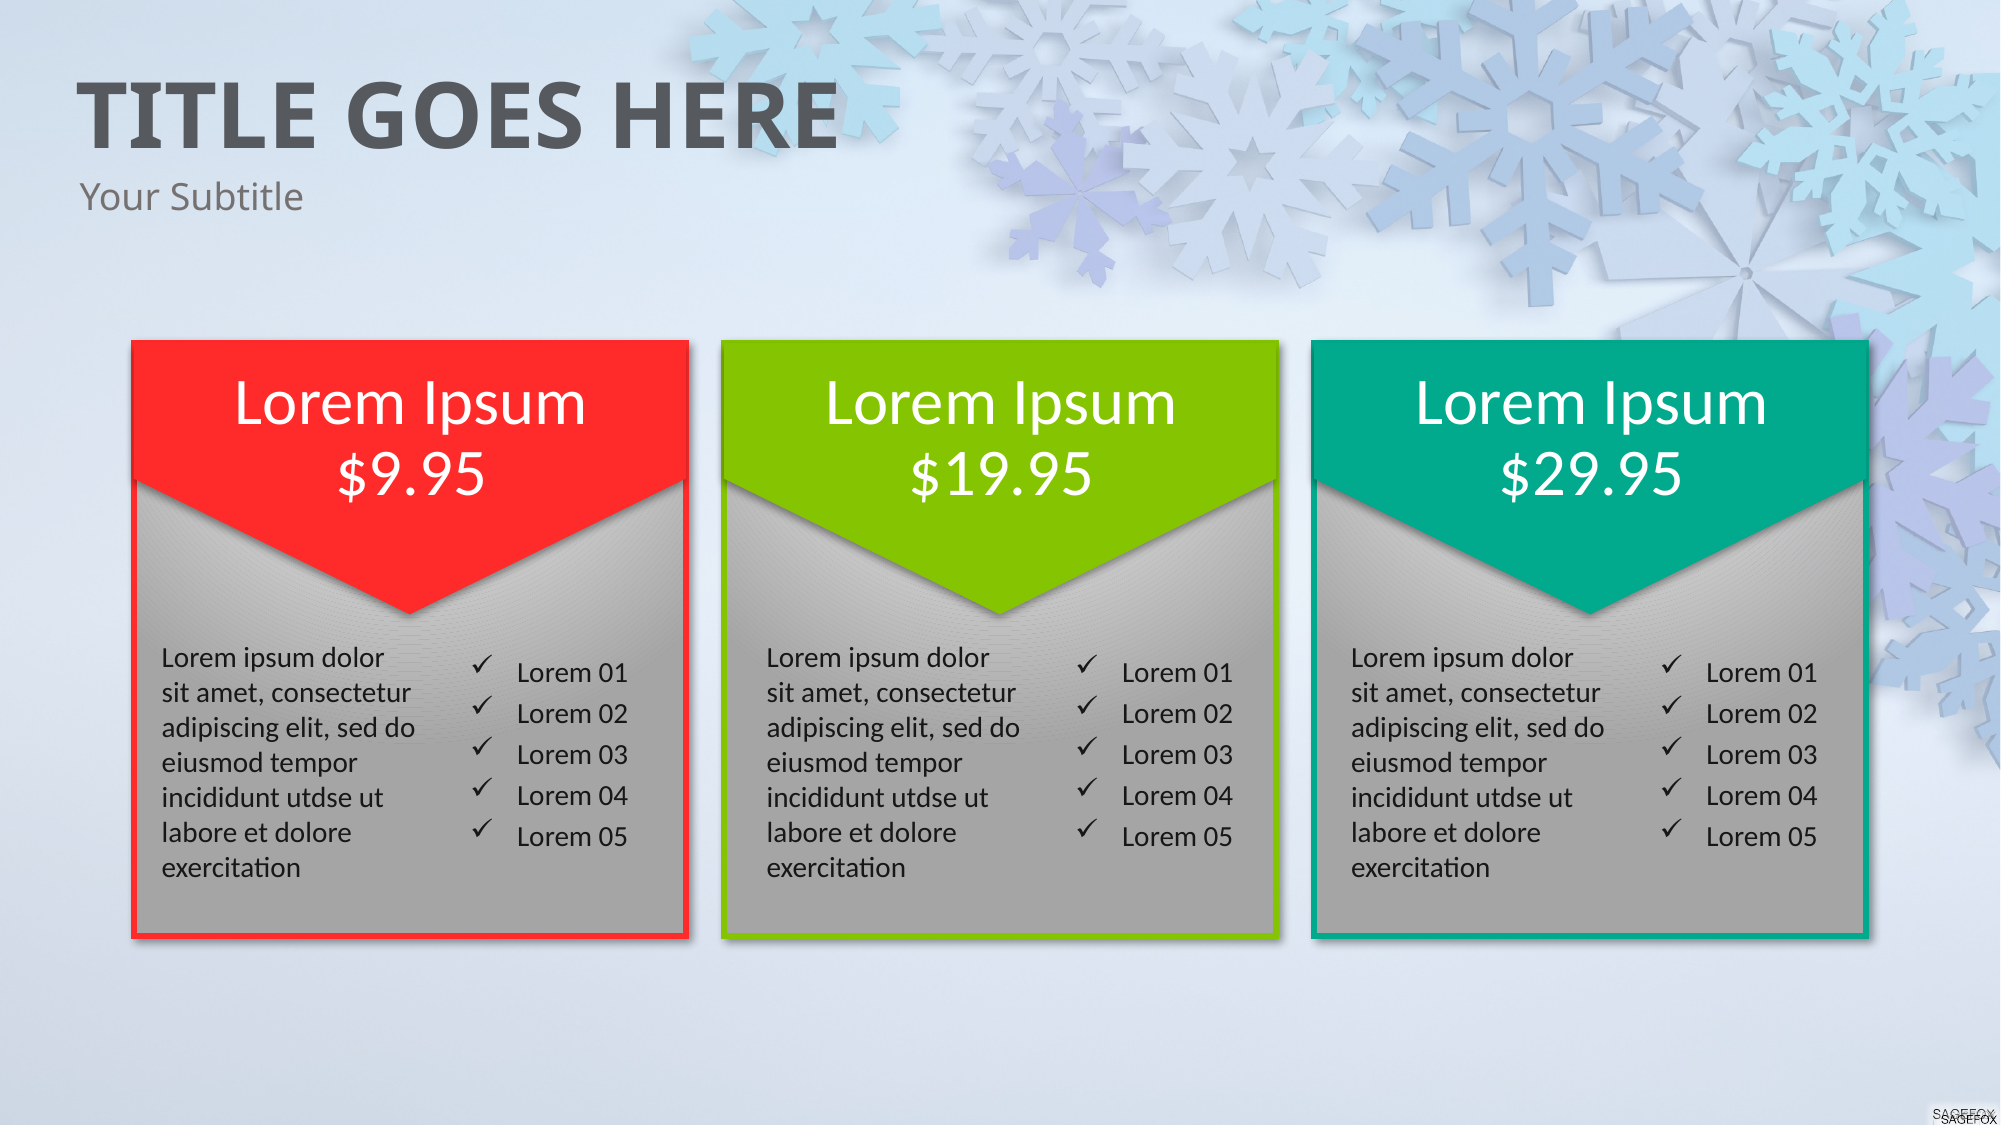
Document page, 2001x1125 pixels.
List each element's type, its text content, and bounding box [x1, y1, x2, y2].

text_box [723, 342, 1277, 615]
picture [1929, 1108, 1999, 1125]
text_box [60, 49, 1020, 227]
text_box Lorem 01 Lorem 02 Lorem 03 Lorem 04 Lorem 05 [1563, 648, 1828, 857]
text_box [133, 342, 686, 615]
text_box [723, 615, 1277, 936]
text_box [133, 615, 686, 936]
text_box Lorem ipsum dolor sit amet, consectetur adipiscing elit, sed do eiusmod tempor incididunt utdse ut labore et dolore exercitation [756, 633, 1032, 889]
text_box Lorem 01 Lorem 02 Lorem 03 Lorem 04 Lorem 05 [979, 648, 1244, 857]
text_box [1314, 342, 1867, 615]
text_box Lorem ipsum dolor sit amet, consectetur adipiscing elit, sed do eiusmod tempor incididunt utdse ut labore et dolore exercitation [1341, 633, 1617, 889]
text_box Lorem ipsum dolor sit amet, consectetur adipiscing elit, sed do eiusmod tempor incididunt utdse ut labore et dolore exercitation [151, 633, 427, 889]
text_box [1314, 615, 1867, 936]
text_box Lorem 01 Lorem 02 Lorem 03 Lorem 04 Lorem 05 [374, 648, 639, 857]
